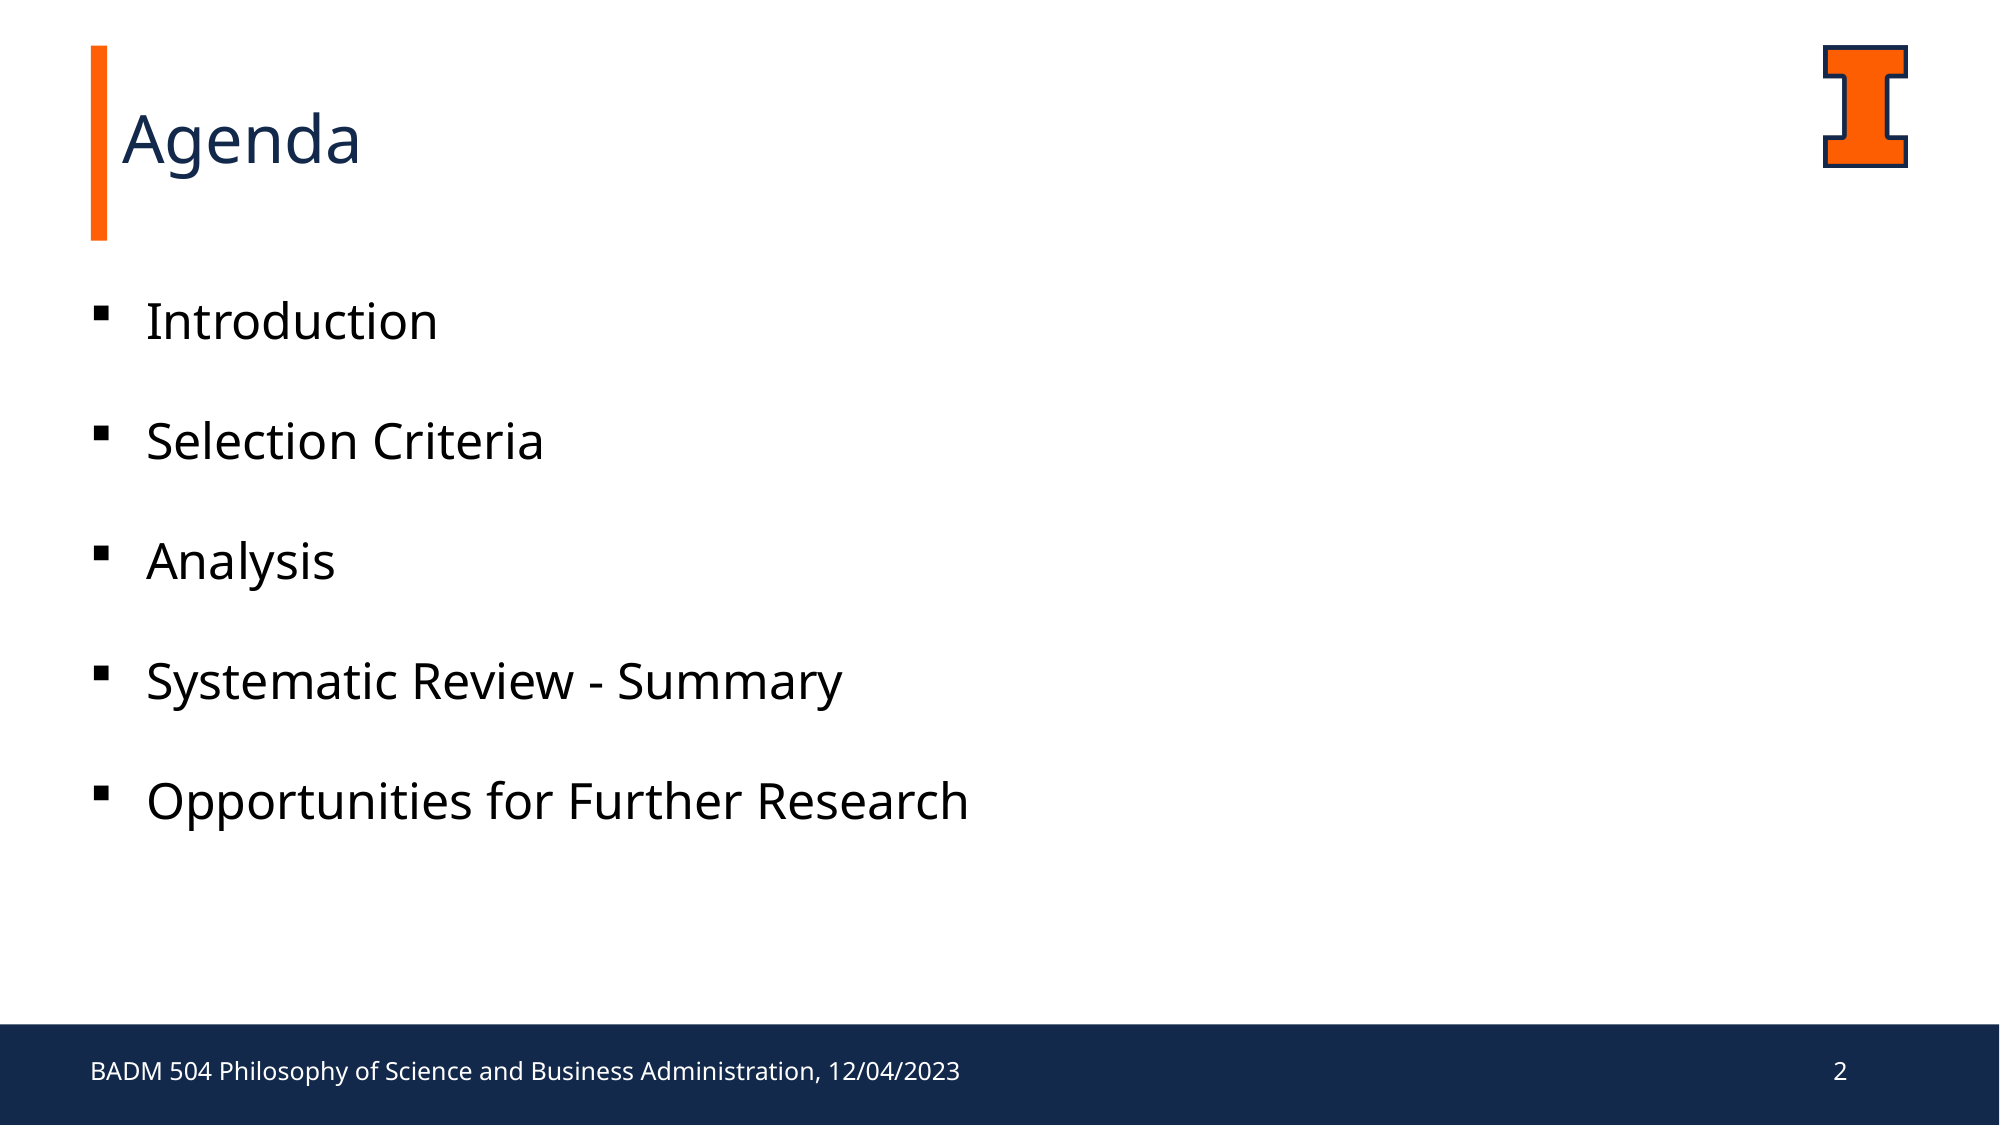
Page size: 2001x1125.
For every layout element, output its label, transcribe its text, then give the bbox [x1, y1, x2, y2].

list Agenda [107, 39, 1809, 235]
text_box Introduction Selection Criteria Analysis Systematic Review - Summary Opportunities for Further Research [75, 282, 1891, 837]
picture [1823, 45, 1908, 168]
list BADM 504 Philosophy of Science and Business Administration, 12/04/2023 [75, 1042, 1412, 1103]
slide_number 2 [1412, 1042, 1863, 1103]
